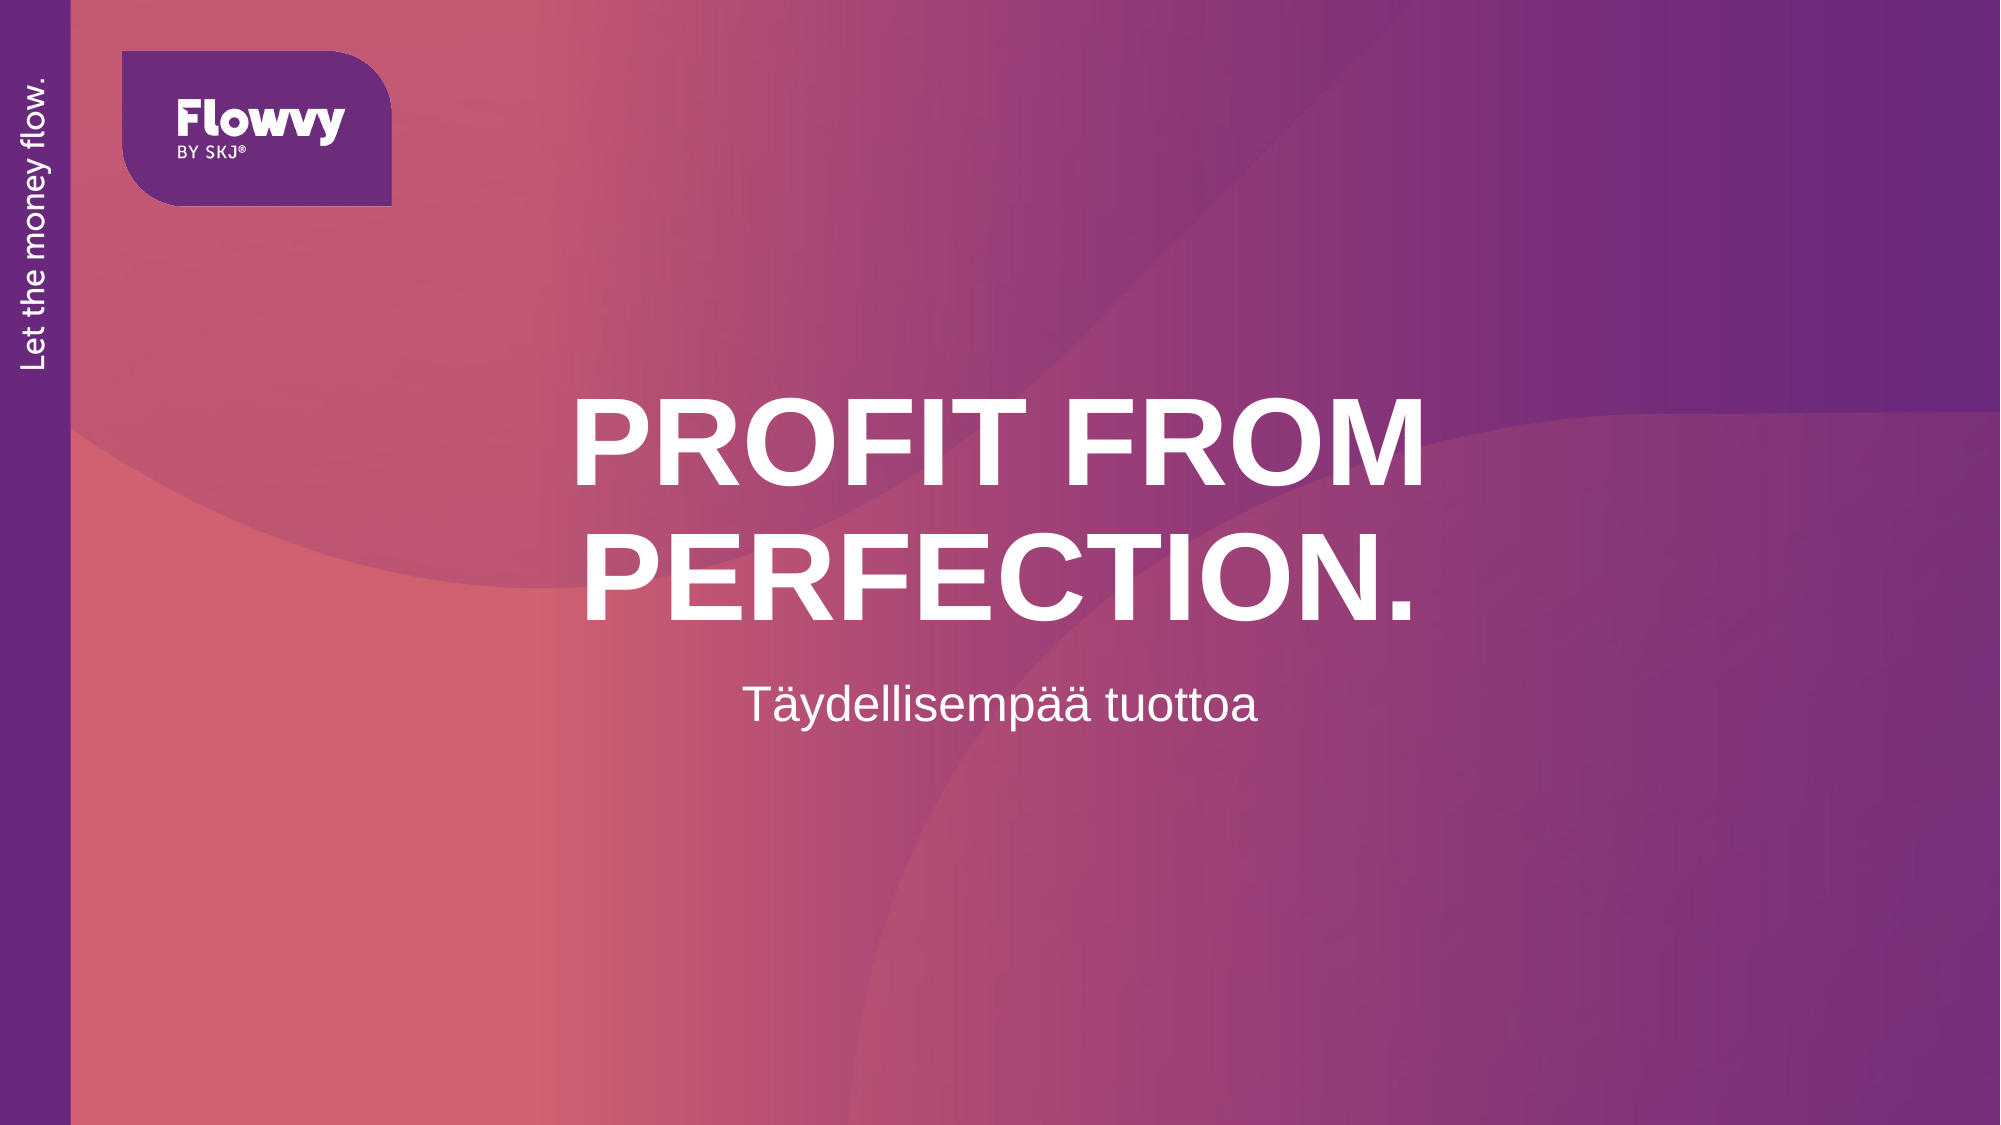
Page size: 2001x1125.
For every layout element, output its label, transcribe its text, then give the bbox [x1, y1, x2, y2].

subtitle Täydellisempää tuottoa [249, 670, 1750, 943]
picture [70, 0, 2000, 1125]
picture [21, 80, 51, 369]
title PROFIT FROM PERFECTION. [249, 263, 1750, 656]
